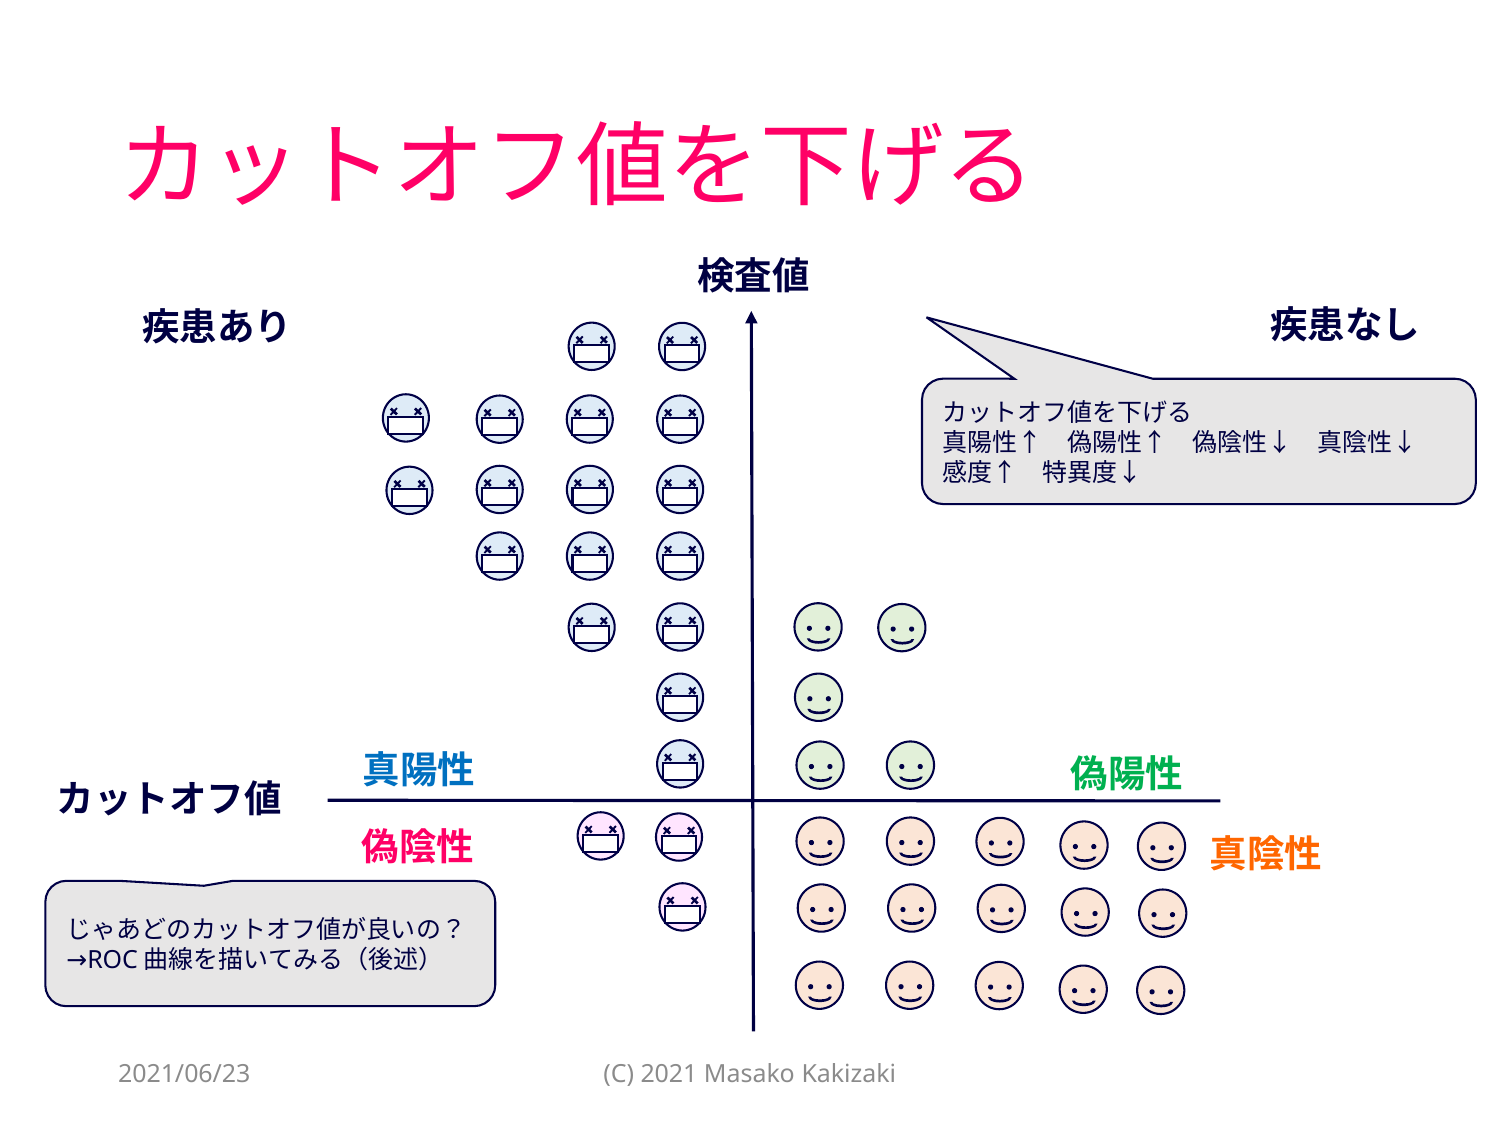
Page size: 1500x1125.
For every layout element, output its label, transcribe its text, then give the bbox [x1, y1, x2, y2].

text_box [795, 740, 845, 790]
text_box [826, 762, 834, 771]
text_box [596, 407, 608, 419]
text_box [807, 775, 835, 784]
text_box [662, 751, 674, 763]
text_box [661, 825, 673, 837]
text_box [795, 961, 843, 1009]
text_box [897, 775, 925, 784]
text_box [807, 762, 816, 771]
text_box [506, 407, 518, 419]
text_box [685, 825, 697, 837]
text_box [572, 407, 584, 419]
text_box [686, 407, 698, 419]
text_box [571, 554, 608, 573]
text_box カットオフ値を下げる 真陽性↑ 偽陽性↑ 偽陰性↓ 真陰性↓ 感度↑ 特異度↓ [920, 316, 1477, 506]
text_box 疾患あり [127, 295, 308, 356]
text_box [662, 554, 698, 573]
text_box [567, 321, 616, 372]
text_box [598, 615, 610, 627]
text_box [662, 685, 674, 697]
text_box [573, 344, 610, 363]
text_box [482, 407, 494, 419]
text_box [481, 417, 518, 436]
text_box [796, 817, 844, 865]
footer (C) 2021 Masako Kakizaki [496, 1042, 1004, 1103]
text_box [797, 884, 845, 932]
text_box [662, 544, 674, 556]
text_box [886, 961, 934, 1009]
text_box [664, 895, 676, 906]
text_box [662, 407, 674, 419]
text_box 偽陰性 [346, 815, 490, 875]
text_box [387, 416, 424, 435]
text_box [475, 394, 524, 444]
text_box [794, 603, 842, 651]
text_box [686, 615, 698, 626]
text_box [506, 544, 518, 556]
text_box [898, 762, 906, 771]
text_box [977, 884, 1025, 933]
text_box [506, 477, 518, 489]
text_box [482, 477, 494, 489]
text_box [664, 905, 701, 924]
text_box [416, 478, 428, 490]
text_box [665, 924, 700, 932]
text_box [658, 882, 707, 923]
text_box 真陽性 [347, 738, 491, 799]
text_box [656, 672, 705, 722]
text_box [412, 405, 424, 417]
text_box [686, 477, 698, 489]
text_box じゃあどのカットオフ値が良いの？ →ROC曲線を描いてみる（後述） [44, 879, 497, 1008]
text_box [656, 739, 705, 789]
text_box [916, 762, 924, 771]
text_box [1139, 889, 1187, 937]
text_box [1137, 822, 1186, 870]
text_box [805, 707, 833, 716]
text_box [582, 834, 619, 853]
text_box [686, 685, 698, 697]
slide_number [103, 1042, 441, 1103]
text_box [878, 603, 926, 652]
text_box [885, 740, 936, 790]
text_box [686, 751, 698, 763]
text_box 真陰性 [1195, 822, 1338, 883]
text_box [596, 544, 608, 556]
text_box [391, 478, 403, 490]
text_box [571, 487, 608, 506]
text_box [598, 334, 610, 346]
text_box [793, 672, 844, 722]
text_box [806, 695, 814, 703]
text_box [662, 695, 698, 714]
text_box [481, 487, 518, 506]
text_box [662, 615, 674, 627]
text_box [654, 812, 704, 862]
text_box [567, 602, 616, 653]
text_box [976, 817, 1024, 866]
text_box [574, 334, 586, 346]
text_box [565, 464, 614, 515]
text_box [662, 625, 698, 644]
text_box [656, 531, 705, 581]
text_box [824, 695, 832, 703]
text_box [583, 824, 595, 835]
text_box 疾患なし [1255, 293, 1436, 353]
text_box 検査値 [682, 244, 825, 305]
text_box [571, 417, 608, 436]
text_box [1060, 821, 1108, 869]
text_box [662, 762, 698, 781]
text_box [385, 465, 434, 516]
text_box [689, 894, 701, 906]
text_box [574, 615, 586, 627]
text_box [573, 625, 610, 644]
text_box [583, 853, 619, 861]
text_box [662, 477, 674, 489]
text_box 偽陽性 [1055, 742, 1199, 800]
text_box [975, 961, 1023, 1010]
text_box [391, 488, 428, 507]
title カットオフ値を下げる [103, 59, 1397, 278]
text_box [381, 393, 430, 443]
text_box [888, 884, 936, 932]
text_box [576, 811, 625, 852]
text_box [481, 554, 518, 573]
text_box [572, 477, 584, 489]
text_box [662, 487, 698, 506]
text_box [656, 602, 705, 652]
text_box [572, 544, 584, 556]
text_box [656, 394, 705, 444]
text_box [565, 531, 614, 581]
text_box [596, 477, 608, 489]
text_box [475, 464, 524, 515]
text_box カットオフ値 [41, 767, 297, 828]
text_box [658, 321, 707, 372]
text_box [886, 817, 935, 865]
text_box [664, 344, 700, 363]
text_box [662, 417, 698, 436]
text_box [1061, 888, 1109, 936]
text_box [1137, 966, 1185, 1015]
text_box [686, 544, 698, 556]
text_box [664, 334, 676, 346]
text_box [388, 406, 400, 417]
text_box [1059, 965, 1107, 1013]
text_box [475, 531, 524, 581]
text_box [688, 334, 700, 346]
text_box [661, 835, 697, 854]
text_box [482, 544, 494, 556]
text_box [656, 464, 705, 515]
text_box [565, 394, 614, 444]
text_box [607, 823, 619, 835]
